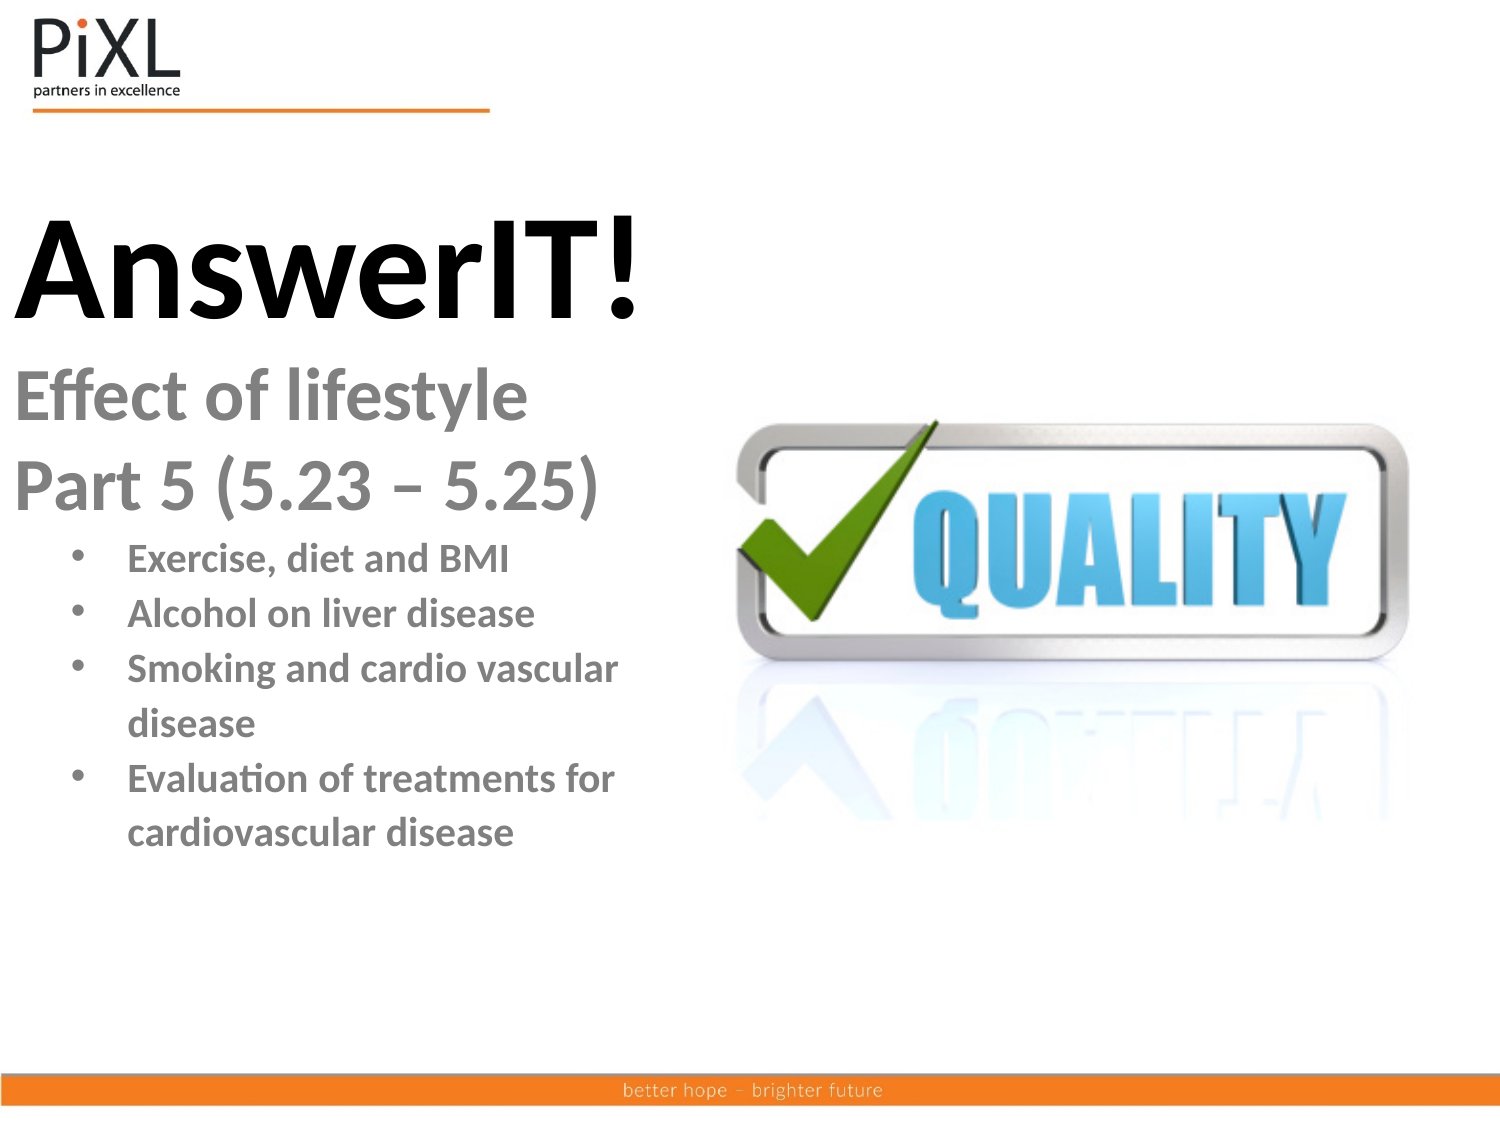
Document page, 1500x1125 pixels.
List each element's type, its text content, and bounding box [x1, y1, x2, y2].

text_box AnswerIT! [0, 160, 673, 338]
text_box [24, 131, 1488, 1050]
text_box Effect of lifestyle Part 5 (5.23 – 5.25) Exercise, diet and BMI Alcohol on liver disease Smoking and cardio vascular disease Evaluation of treatments for cardiovascular disease [0, 338, 673, 863]
picture [0, 0, 1500, 1125]
